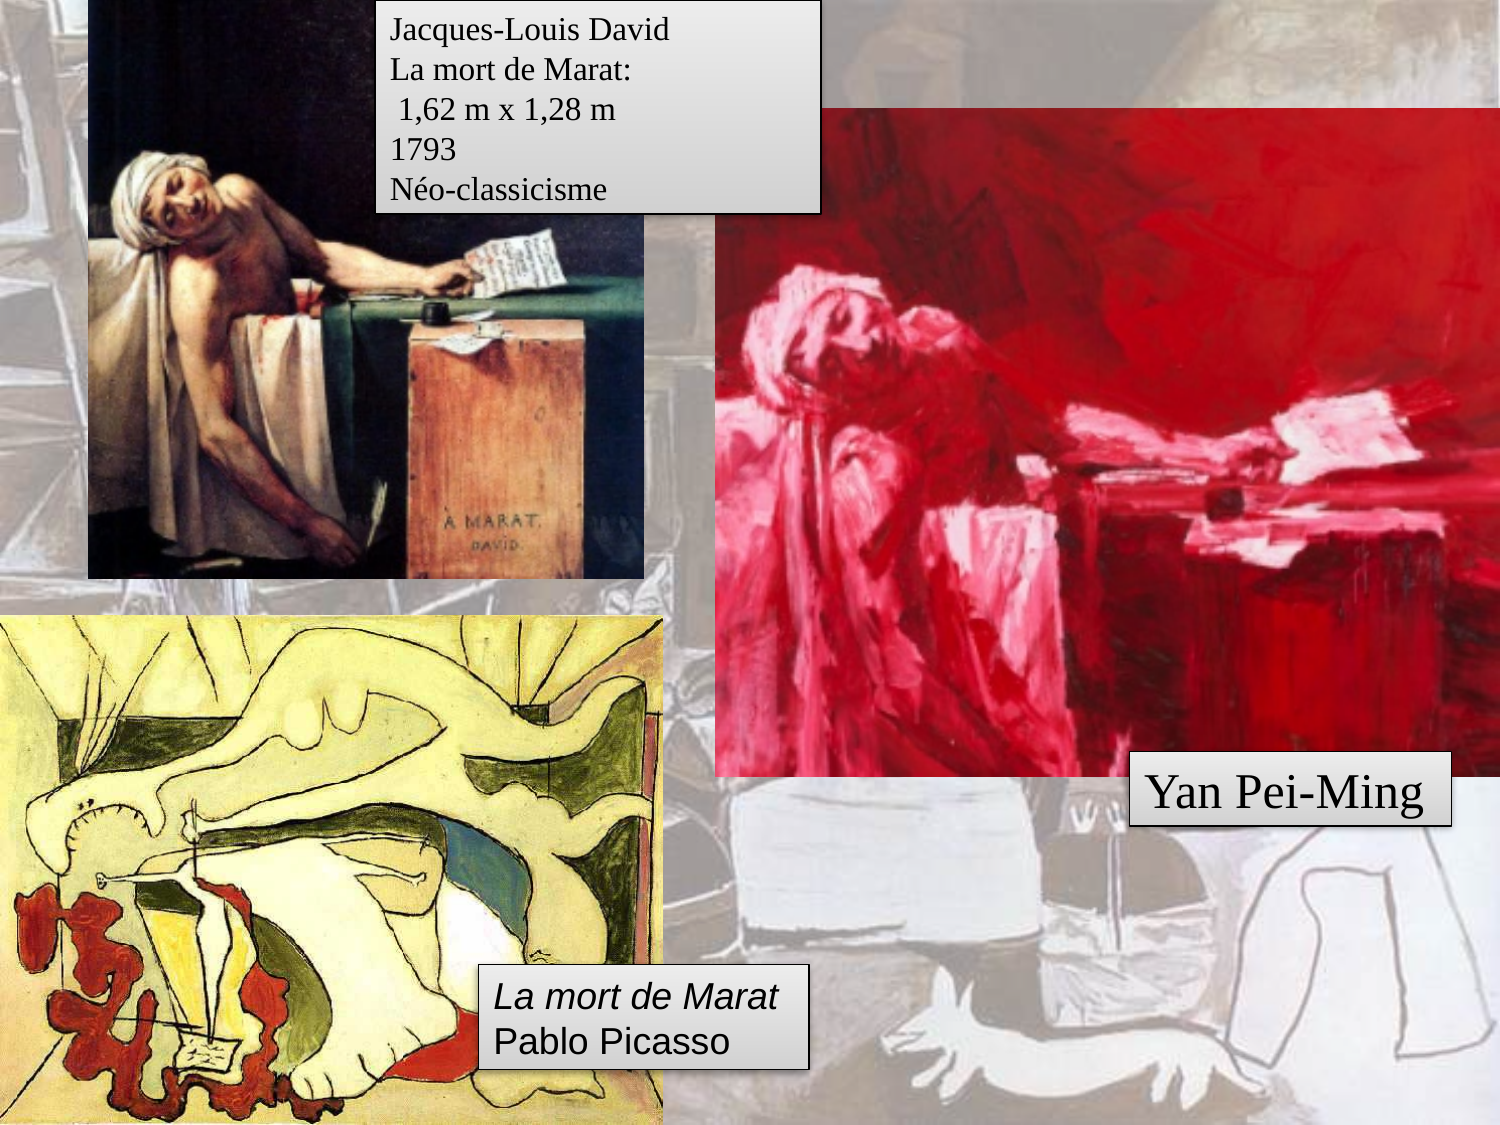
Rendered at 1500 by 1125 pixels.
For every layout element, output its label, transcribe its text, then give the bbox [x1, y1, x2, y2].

text_box Yan Pei-Ming [1129, 785, 1452, 827]
picture [87, 0, 644, 580]
picture [714, 107, 1500, 777]
text_box Jacques-Louis David La mort de Marat: 1,62 m x 1,28 m 1793 Néo-classicisme [646, 0, 822, 215]
text_box La mort de Marat Pablo Picasso [668, 964, 810, 1070]
picture [0, 615, 663, 1125]
